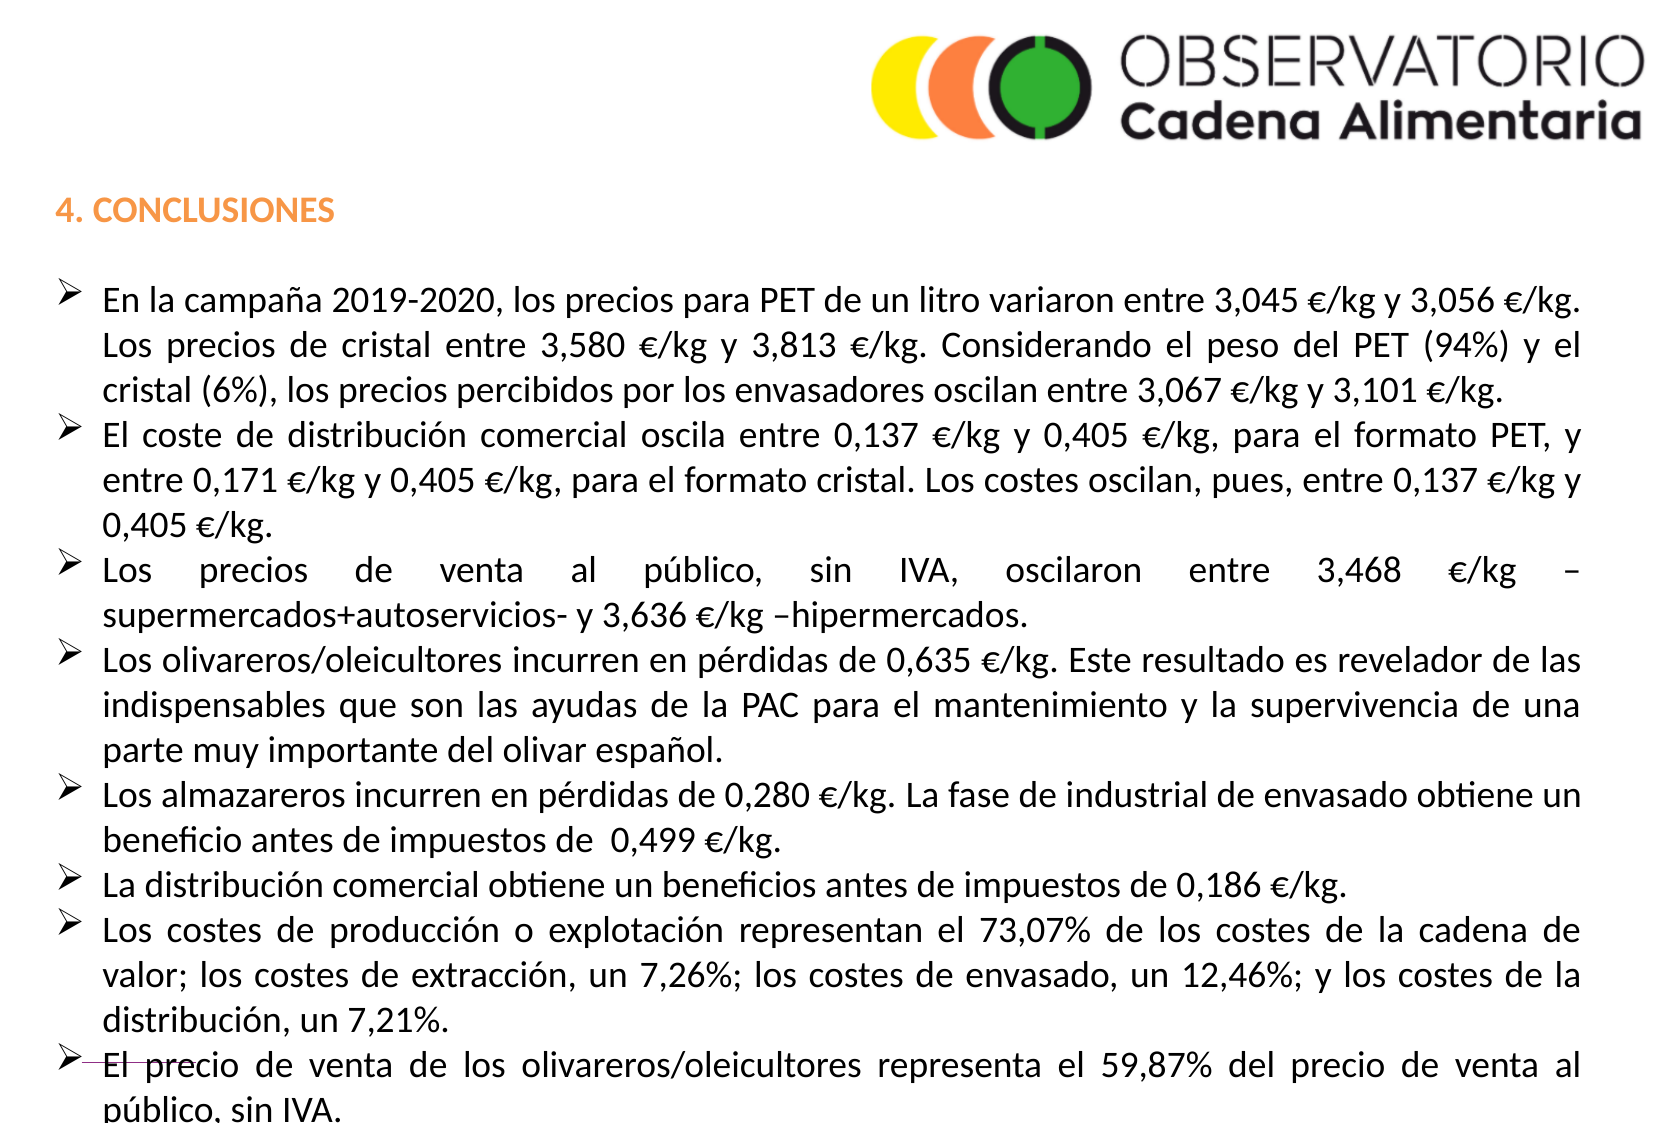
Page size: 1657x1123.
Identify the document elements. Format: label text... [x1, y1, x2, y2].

text_box 4. CONCLUSIONES En la campaña 2019-2020, los precios para PET de un litro variaron entre 3,045 €/kg y 3,056 €/kg. Los precios de cristal entre 3,580 €/kg y 3,813 €/kg. Considerando el peso del PET (94%) y el cristal (6%), los precios percibidos por los envasadores oscilan entre 3,067 €/kg y 3,101 €/kg. El coste de distribución comercial oscila entre 0,137 €/kg y 0,405 €/kg, para el formato PET, y entre 0,171 €/kg y 0,405 €/kg, para el formato cristal. Los costes oscilan, pues, entre 0,137 €/kg y 0,405 €/kg. Los precios de venta al público, sin IVA, oscilaron entre 3,468 €/kg –supermercados+autoservicios- y 3,636 €/kg –hipermercados. Los olivareros/oleicultores incurren en pérdidas de 0,635 €/kg. Este resultado es revelador de las indispensables que son las ayudas de la PAC para el mantenimiento y la supervivencia de una parte muy importante del olivar español. Los almazareros incurren en pérdidas de 0,280 €/kg. La fase de industrial de envasado obtiene un beneficio antes de impuestos de 0,499 €/kg. La distribución comercial obtiene un beneficios antes de impuestos de 0,186 €/kg. Los costes de producción o explotación representan el 73,07% de los costes de la cadena de valor; los costes de extracción, un 7,26%; los costes de envasado, un 12,46%; y los costes de la distribución, un 7,21%. El precio de venta de los olivareros/oleicultores representa el 59,87% del precio de venta al público, sin IVA. [40, 177, 1598, 1123]
picture [861, 0, 1654, 154]
